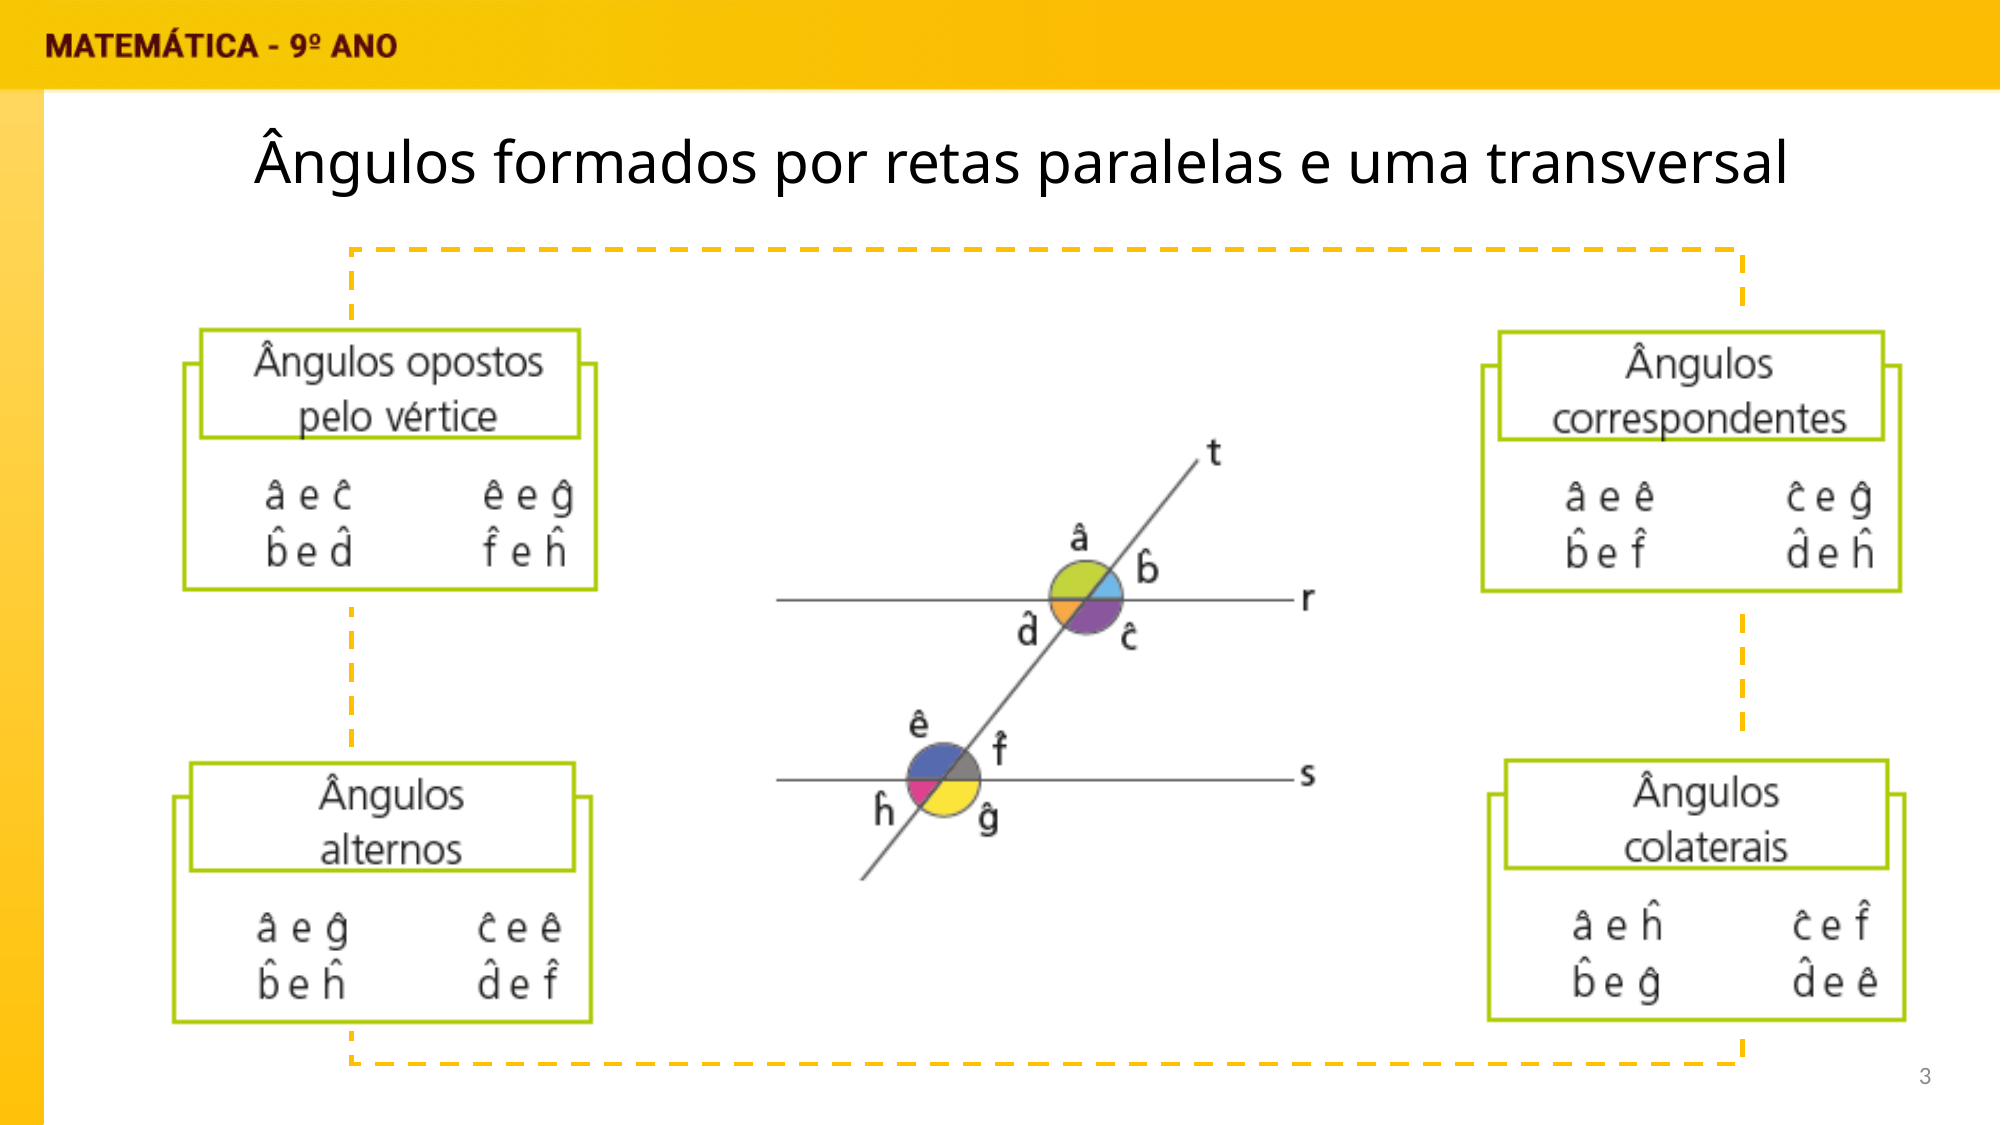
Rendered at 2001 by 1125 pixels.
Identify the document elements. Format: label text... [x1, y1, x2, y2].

slide_number 3 [1496, 1044, 1947, 1105]
text_box [0, 93, 44, 1125]
picture [164, 320, 607, 606]
text_box Ângulos formados por retas paralelas e uma transversal [43, 117, 2000, 203]
picture [0, 0, 2000, 93]
picture [1479, 740, 1922, 1029]
picture [1479, 320, 1905, 600]
picture [754, 406, 1332, 892]
text_box [350, 248, 1743, 1065]
picture [164, 747, 598, 1031]
